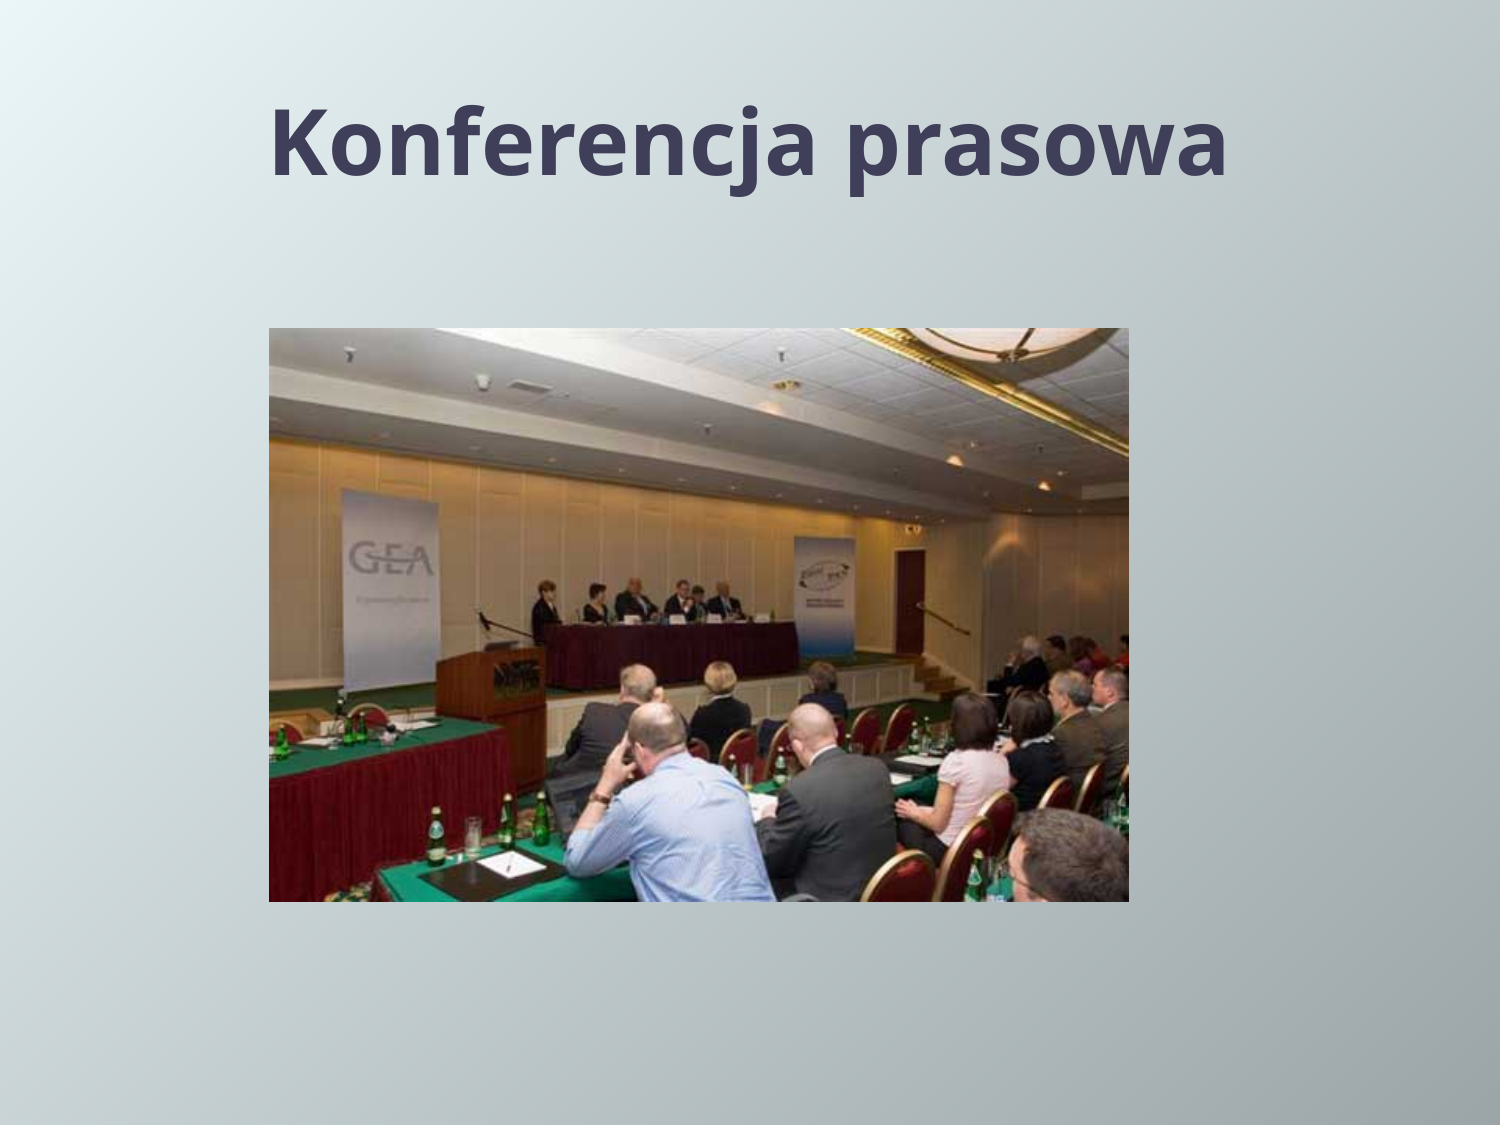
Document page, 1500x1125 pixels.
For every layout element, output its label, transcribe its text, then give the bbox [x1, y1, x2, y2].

picture [269, 327, 1130, 902]
title Konferencja prasowa [75, 45, 1425, 233]
